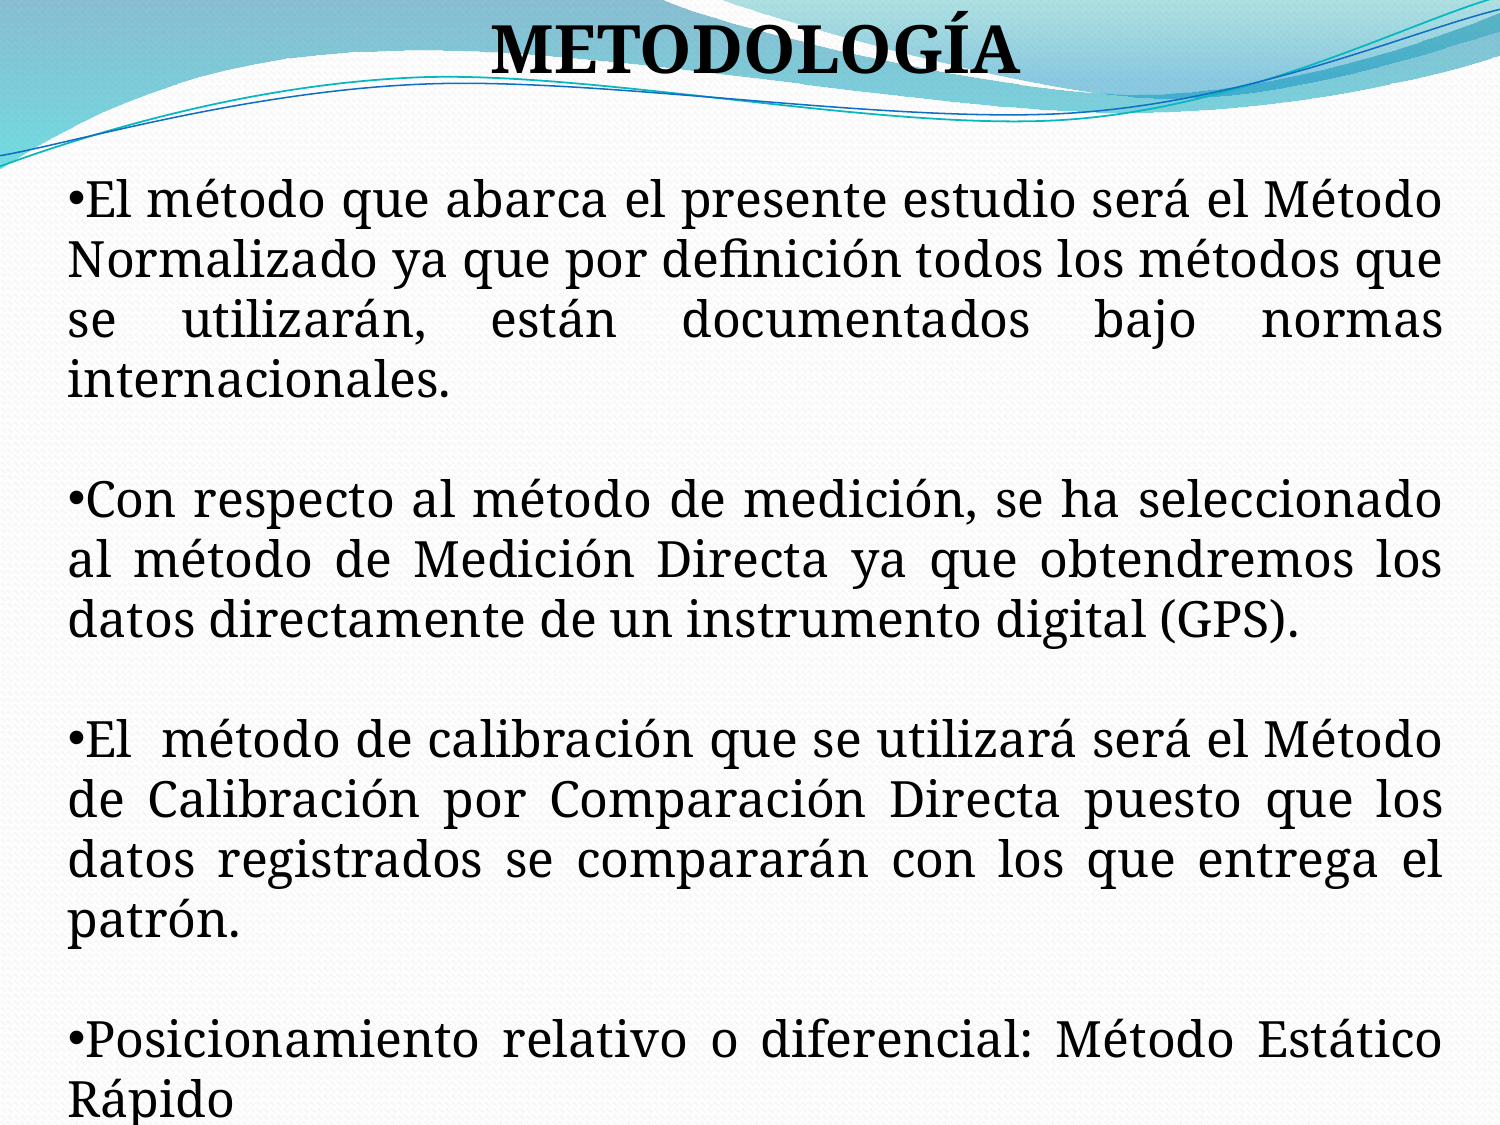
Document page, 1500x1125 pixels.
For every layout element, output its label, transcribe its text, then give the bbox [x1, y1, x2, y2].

text_box METODOLOGÍA El método que abarca el presente estudio será el Método Normalizado ya que por definición todos los métodos que se utilizarán, están documentados bajo normas internacionales. Con respecto al método de medición, se ha seleccionado al método de Medición Directa ya que obtendremos los datos directamente de un instrumento digital (GPS). El método de calibración que se utilizará será el Método de Calibración por Comparación Directa puesto que los datos registrados se compararán con los que entrega el patrón. Posicionamiento relativo o diferencial: Método Estático Rápido [53, 0, 1459, 1125]
